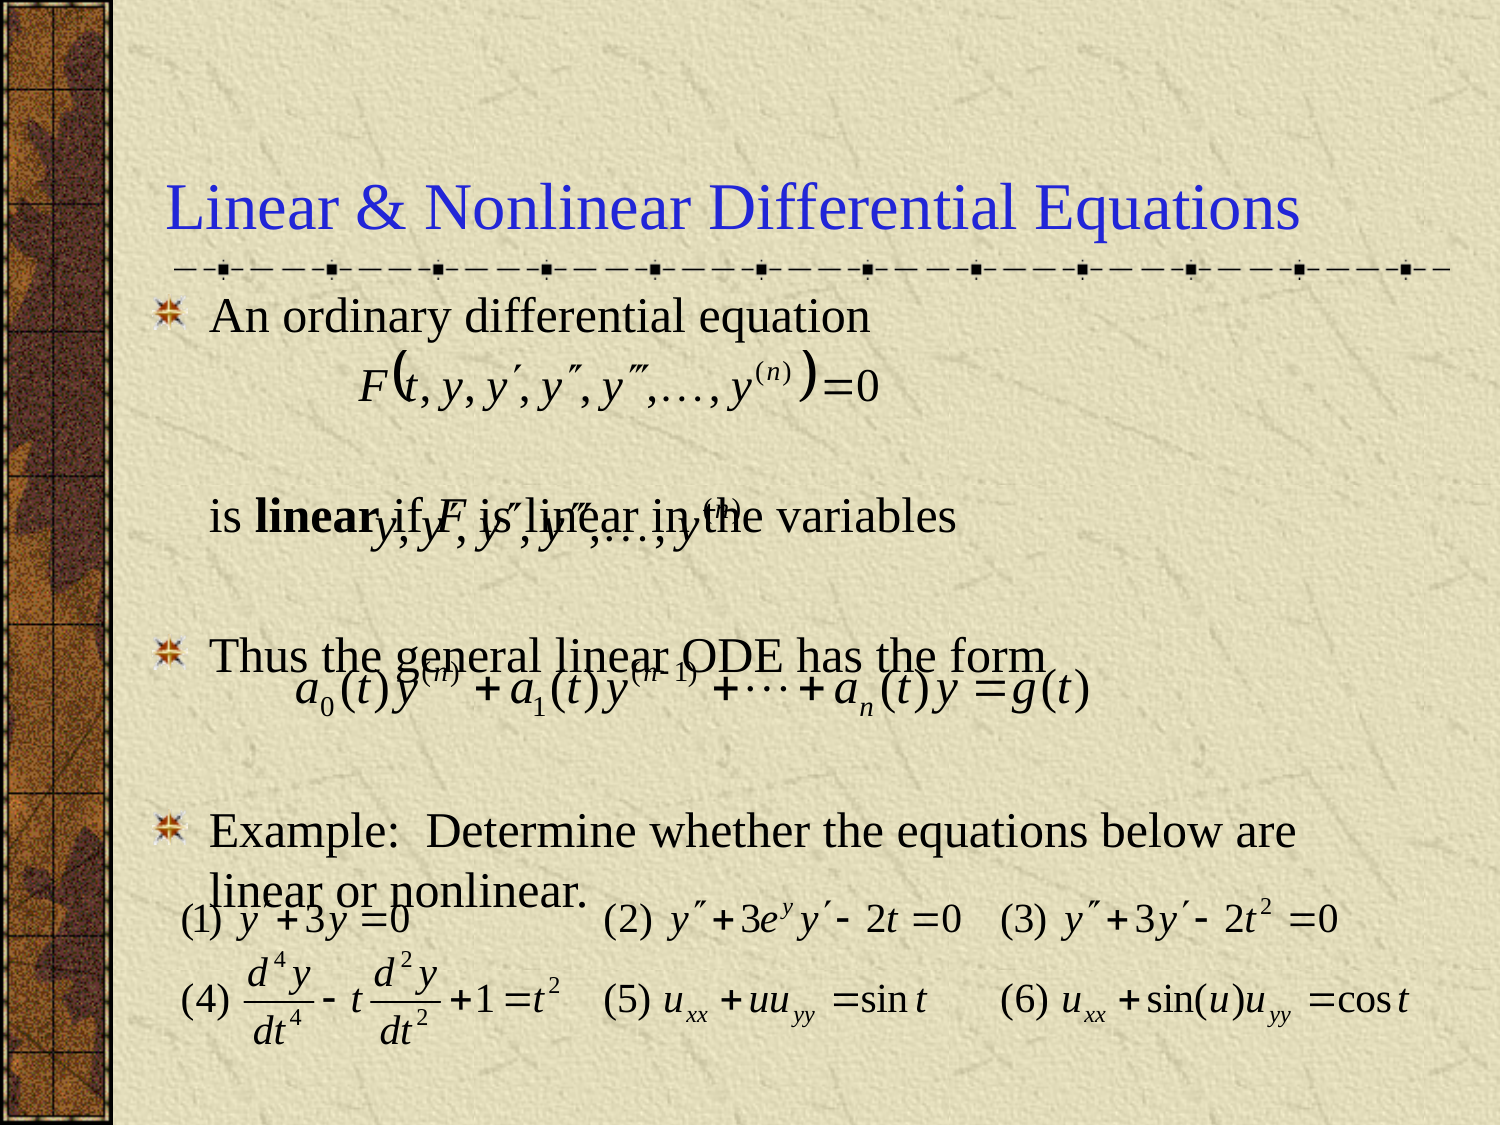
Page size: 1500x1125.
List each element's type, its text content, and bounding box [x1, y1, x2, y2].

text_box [349, 349, 888, 422]
picture [0, 0, 1500, 1125]
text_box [287, 649, 1100, 729]
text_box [174, 887, 1419, 1054]
title Linear & Nonlinear Differential Equations [149, 62, 1451, 251]
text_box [362, 487, 753, 562]
list An ordinary differential equation is linear if F is linear in the variables Thus the general linear ODE has the form Example: Determine whether the equations below are linear or nonlinear. [137, 274, 1426, 1086]
